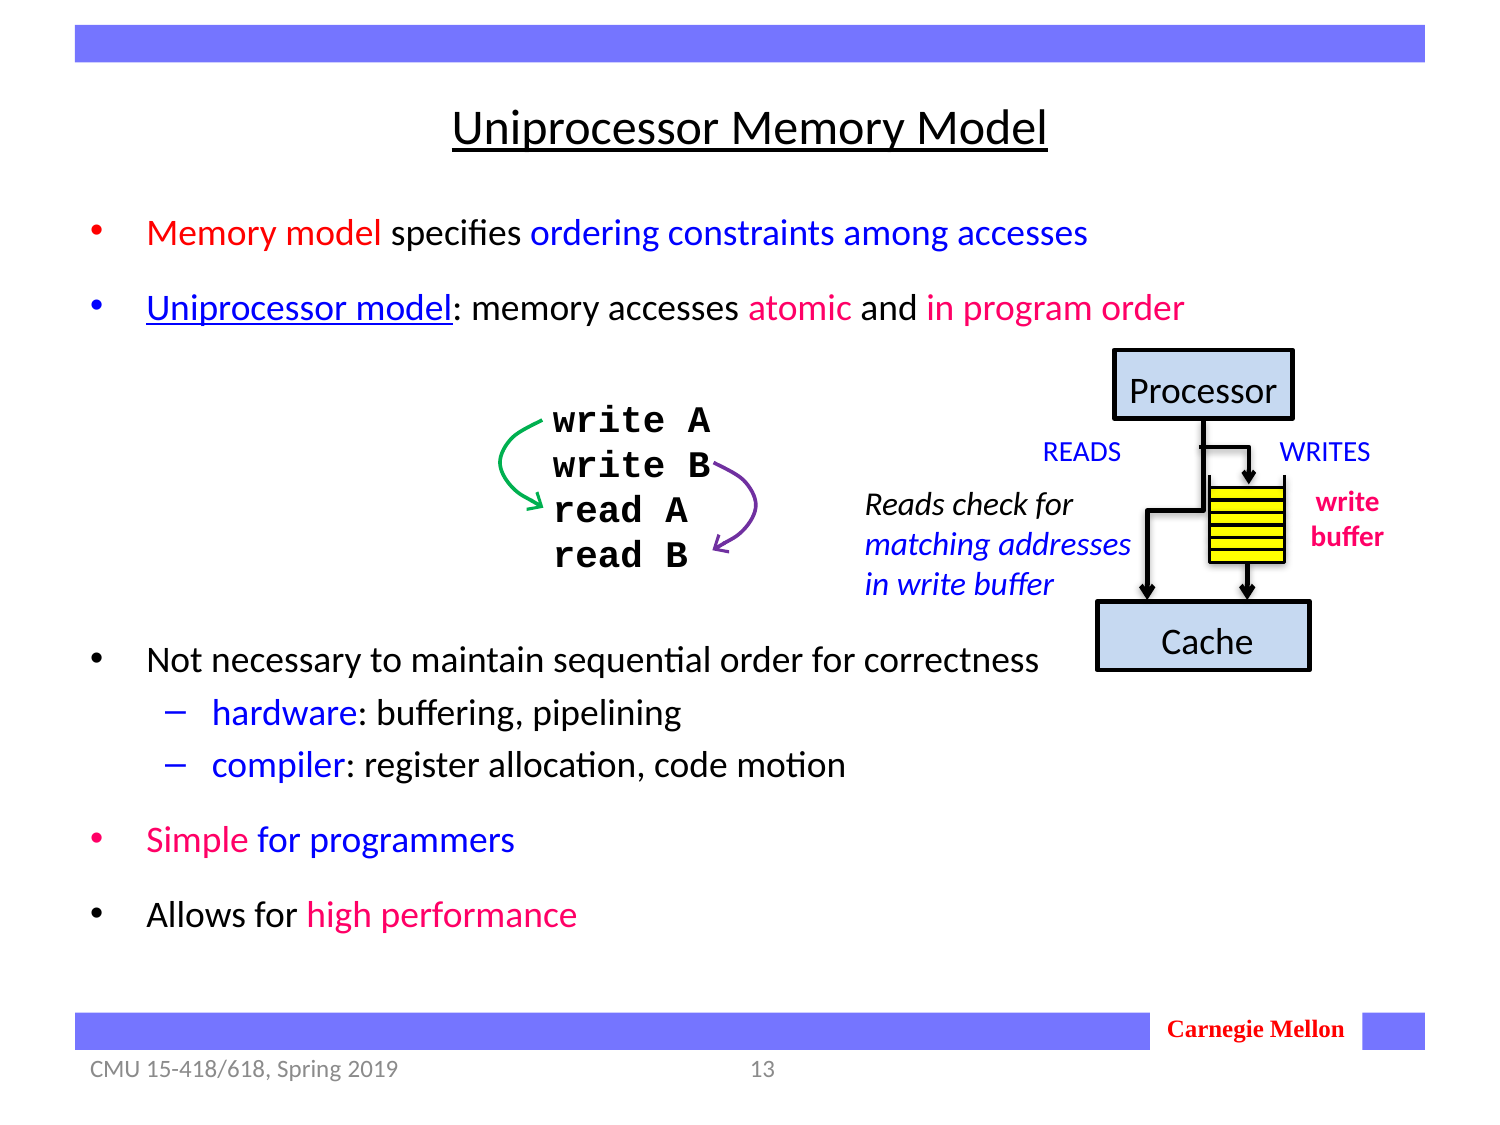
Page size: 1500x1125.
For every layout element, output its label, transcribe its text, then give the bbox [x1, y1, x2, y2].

title Uniprocessor Memory Model [75, 75, 1425, 175]
list Memory model specifies ordering constraints among accesses Uniprocessor model: memory accesses atomic and in program order Not necessary to maintain sequential order for correctness hardware: buffering, pipelining compiler: register allocation, code motion Simple for programmers Allows for high performance [75, 200, 1425, 1000]
text_box [712, 461, 757, 553]
slide_number 13 [587, 1037, 938, 1098]
footer CMU 15-418/618, Spring 2019 [75, 1037, 550, 1098]
text_box [499, 419, 544, 511]
text_box write A write B read A read B [538, 387, 726, 583]
slide_number [1074, 1037, 1425, 1098]
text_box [1027, 349, 1401, 670]
text_box Reads check for matching addresses in write buffer [849, 474, 1022, 610]
